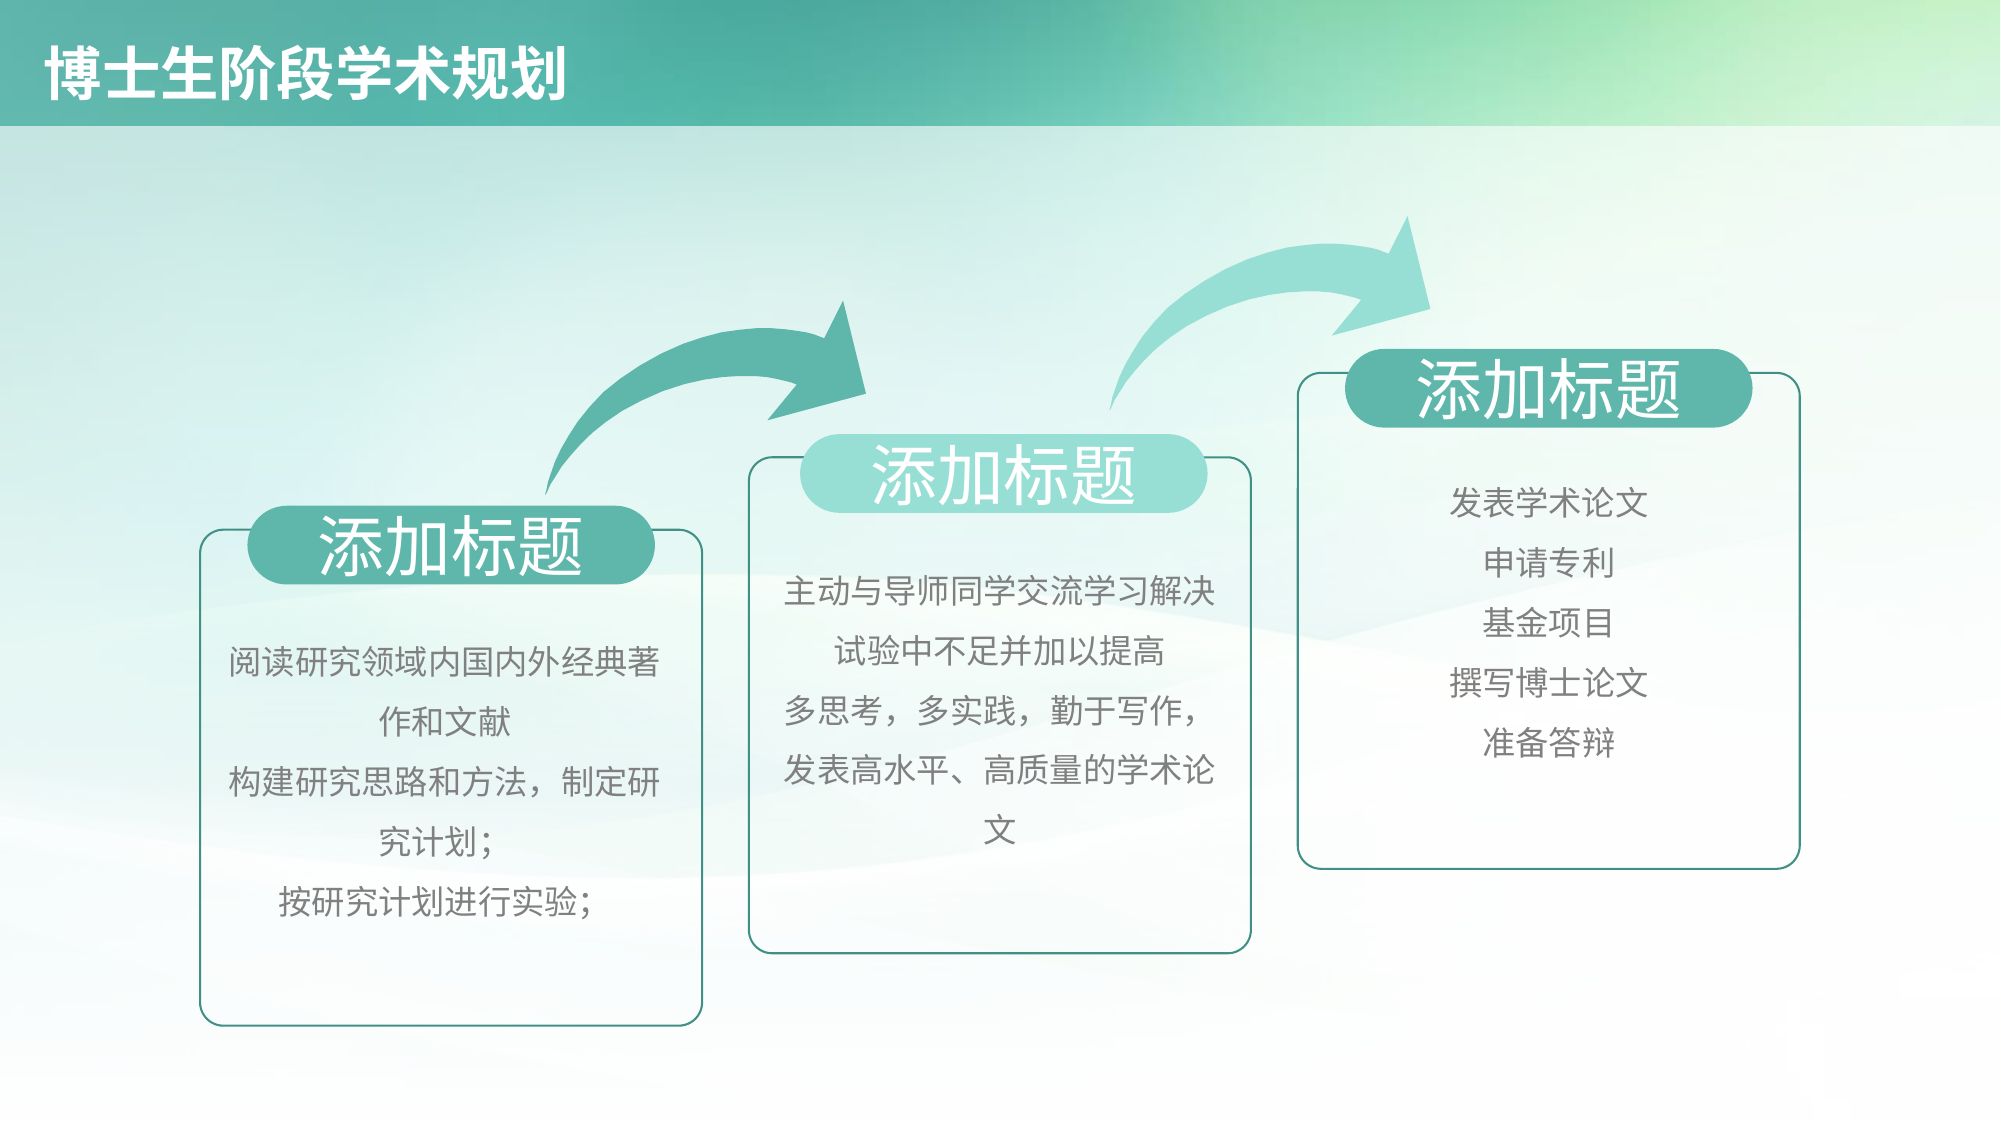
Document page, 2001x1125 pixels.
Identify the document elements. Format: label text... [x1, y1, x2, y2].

picture [0, 0, 2001, 1125]
text_box [545, 300, 866, 496]
text_box 添加标题 [247, 505, 655, 585]
text_box [748, 457, 1251, 954]
text_box 添加标题 [1345, 348, 1753, 428]
title 博士生阶段学术规划 [29, 25, 1754, 127]
text_box 主动与导师同学交流学习解决试验中不足并加以提高 多思考，多实践，勤于写作，发表高水平、高质量的学术论文 [767, 545, 1233, 917]
text_box 阅读研究领域内国内外经典著作和文献 构建研究思路和方法，制定研究计划； 按研究计划进行实验； [212, 616, 678, 988]
text_box 添加标题 [800, 434, 1208, 513]
text_box 发表学术论文 申请专利 基金项目 撰写博士论文 准备答辩 [1316, 457, 1781, 829]
text_box [1297, 372, 1800, 869]
text_box [200, 529, 703, 1026]
text_box [1109, 216, 1431, 411]
